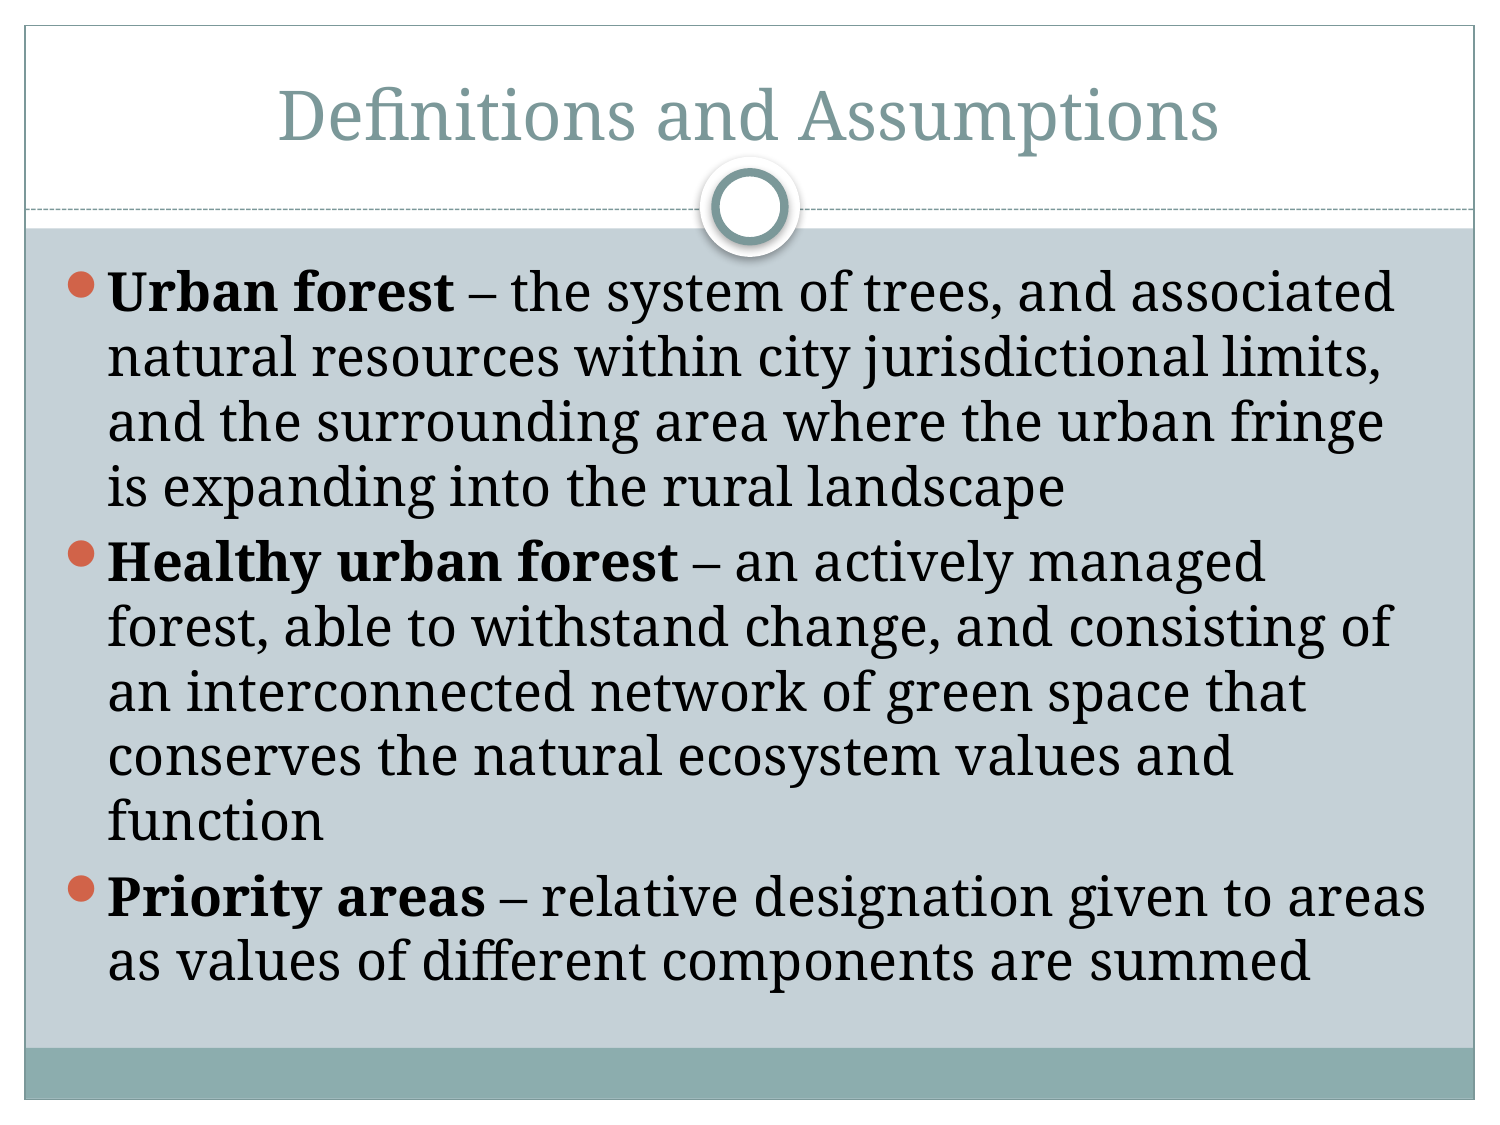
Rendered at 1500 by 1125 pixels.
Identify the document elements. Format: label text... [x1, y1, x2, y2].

title Definitions and Assumptions [49, 37, 1450, 162]
list Urban forest – the system of trees, and associated natural resources within city jurisdictional limits, and the surrounding area where the urban fringe is expanding into the rural landscape Healthy urban forest – an actively managed forest, able to withstand change, and consisting of an interconnected network of green space that conserves the natural ecosystem values and function Priority areas – relative designation given to areas as values of different components are summed [49, 250, 1445, 1001]
